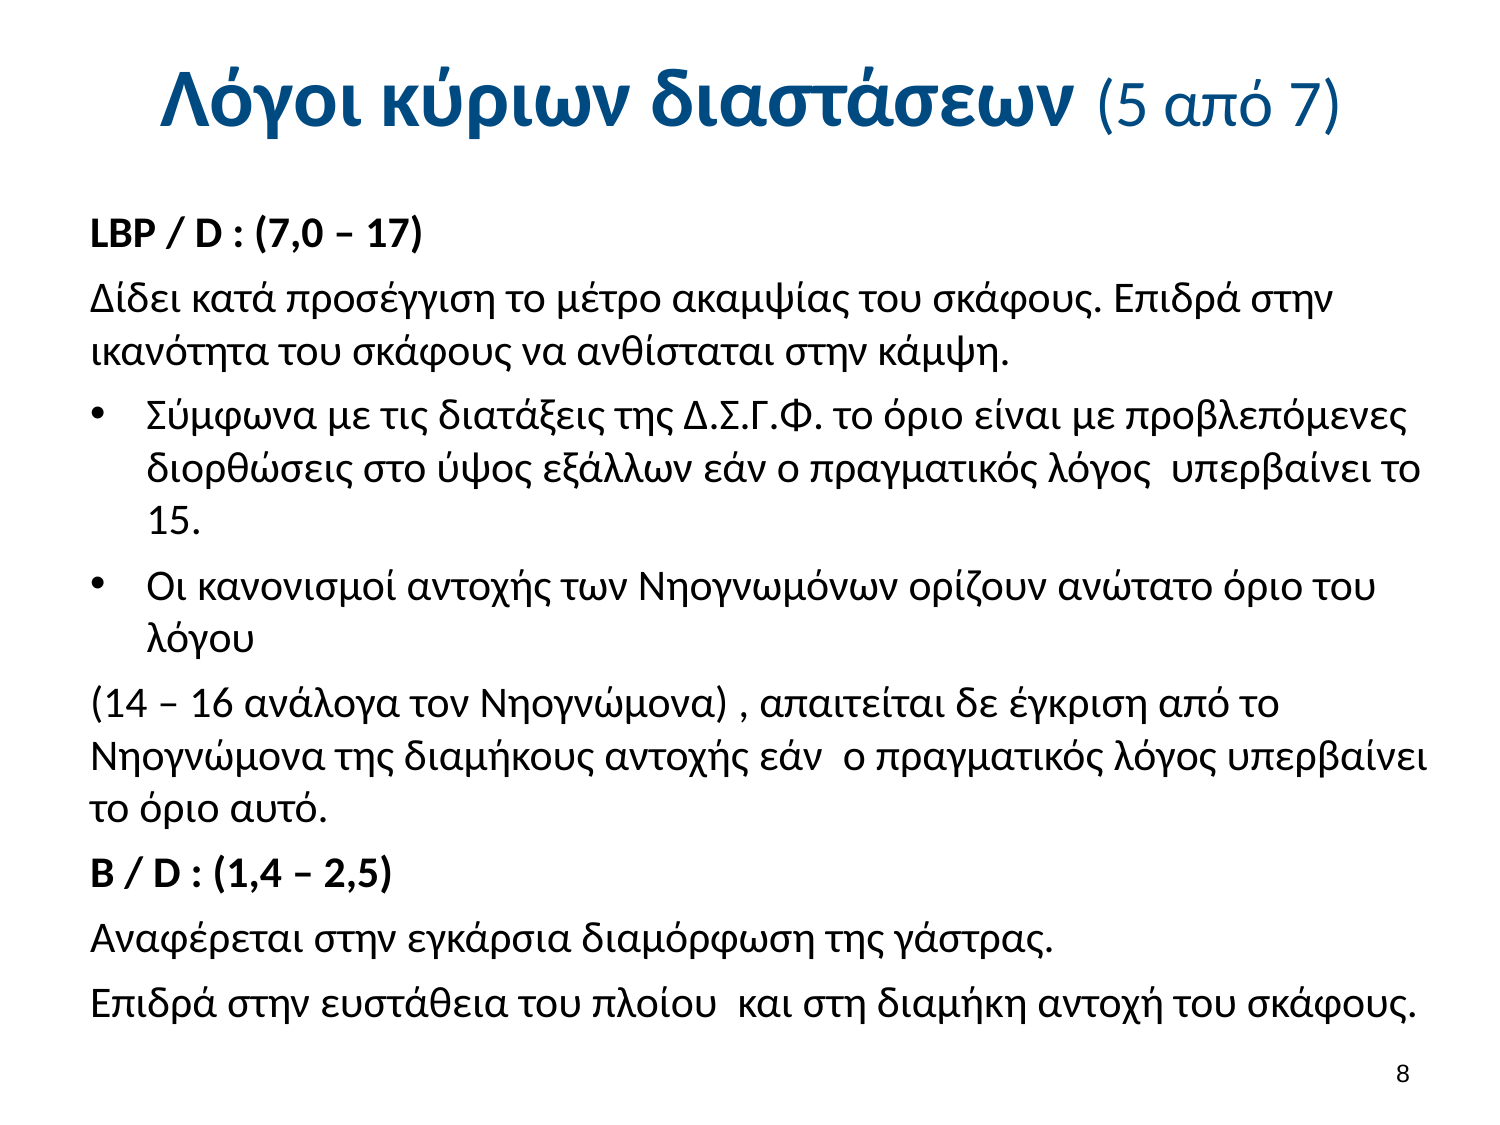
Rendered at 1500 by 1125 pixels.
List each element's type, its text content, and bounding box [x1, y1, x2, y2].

slide_number 7 [1074, 1042, 1425, 1103]
title Λόγοι κύριων διαστάσεων (5 από 7) [76, 19, 1427, 169]
